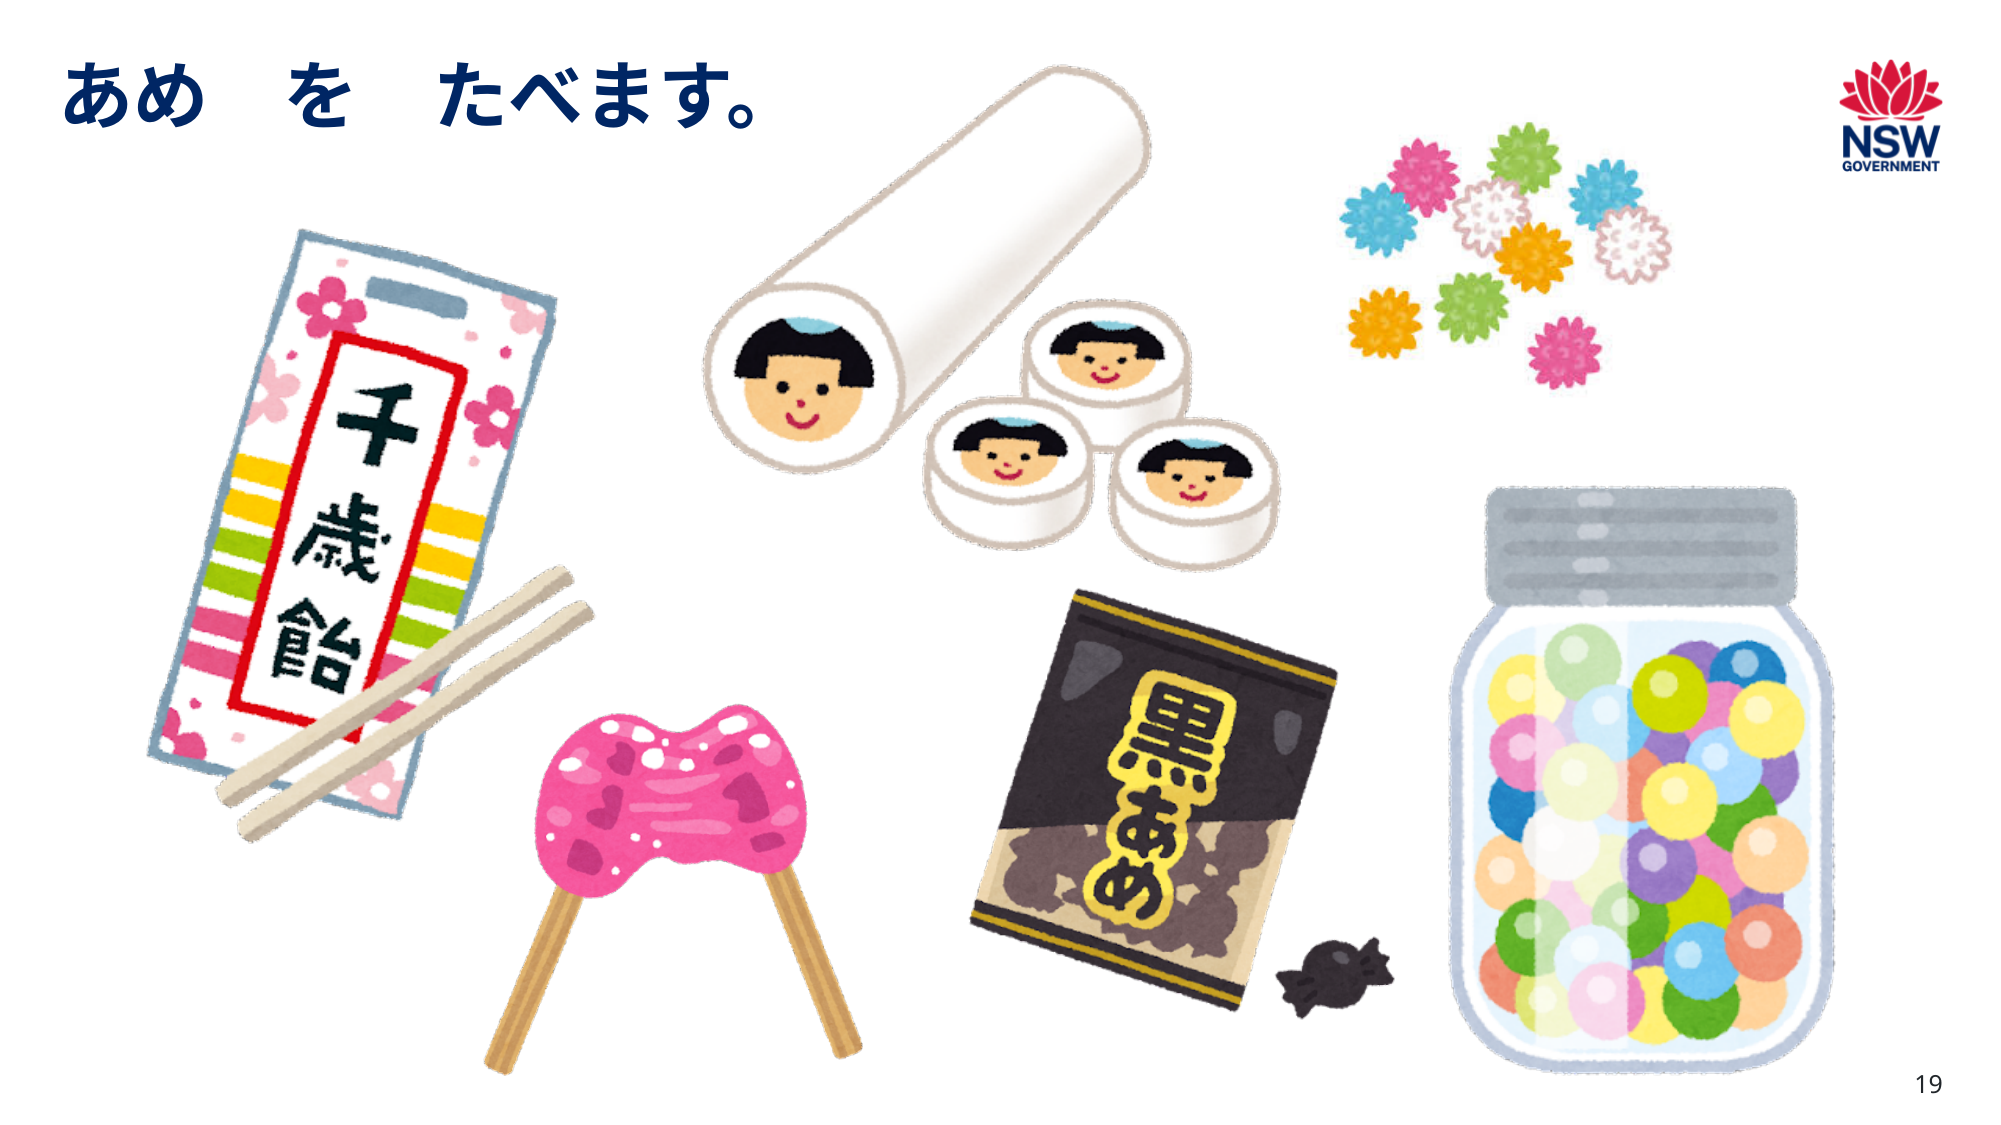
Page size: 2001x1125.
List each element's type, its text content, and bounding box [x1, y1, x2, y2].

title あめ を たべます。 [59, 59, 467, 225]
picture [105, 224, 467, 850]
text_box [467, 37, 1856, 1102]
slide_number 19 [1856, 1068, 1943, 1099]
picture [1856, 59, 1943, 172]
